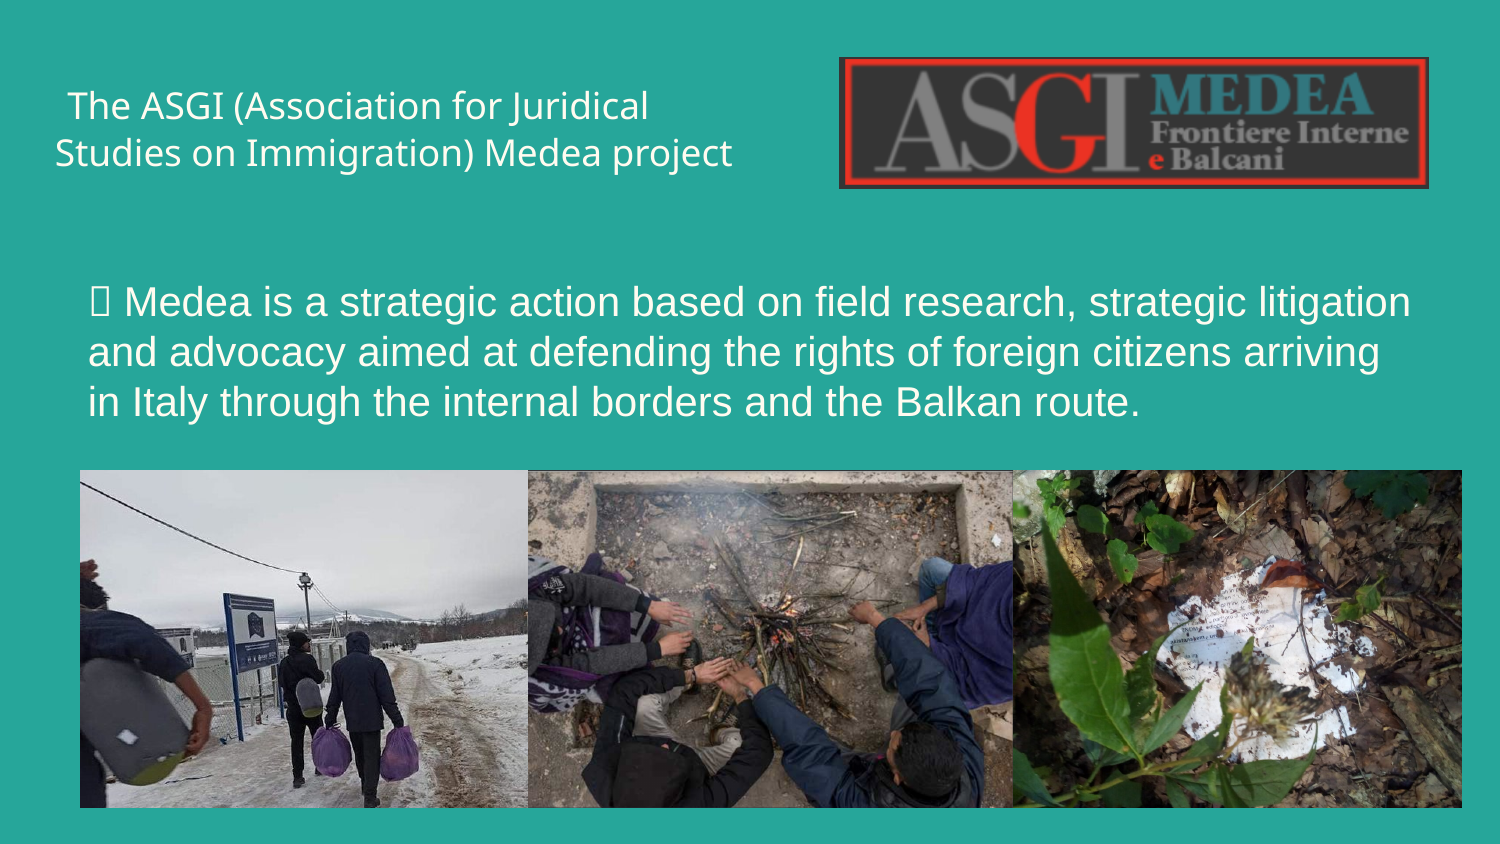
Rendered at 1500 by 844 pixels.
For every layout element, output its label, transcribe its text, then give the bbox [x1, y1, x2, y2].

picture [80, 470, 1462, 809]
text_box  Medea is a strategic action based on field research, strategic litigation and advocacy aimed at defending the rights of foreign citizens arriving in Italy through the internal borders and the Balkan route. [80, 217, 1431, 433]
picture [838, 57, 1430, 190]
title The ASGI (Association for Juridical Studies on Immigration) Medea project [39, 57, 767, 190]
